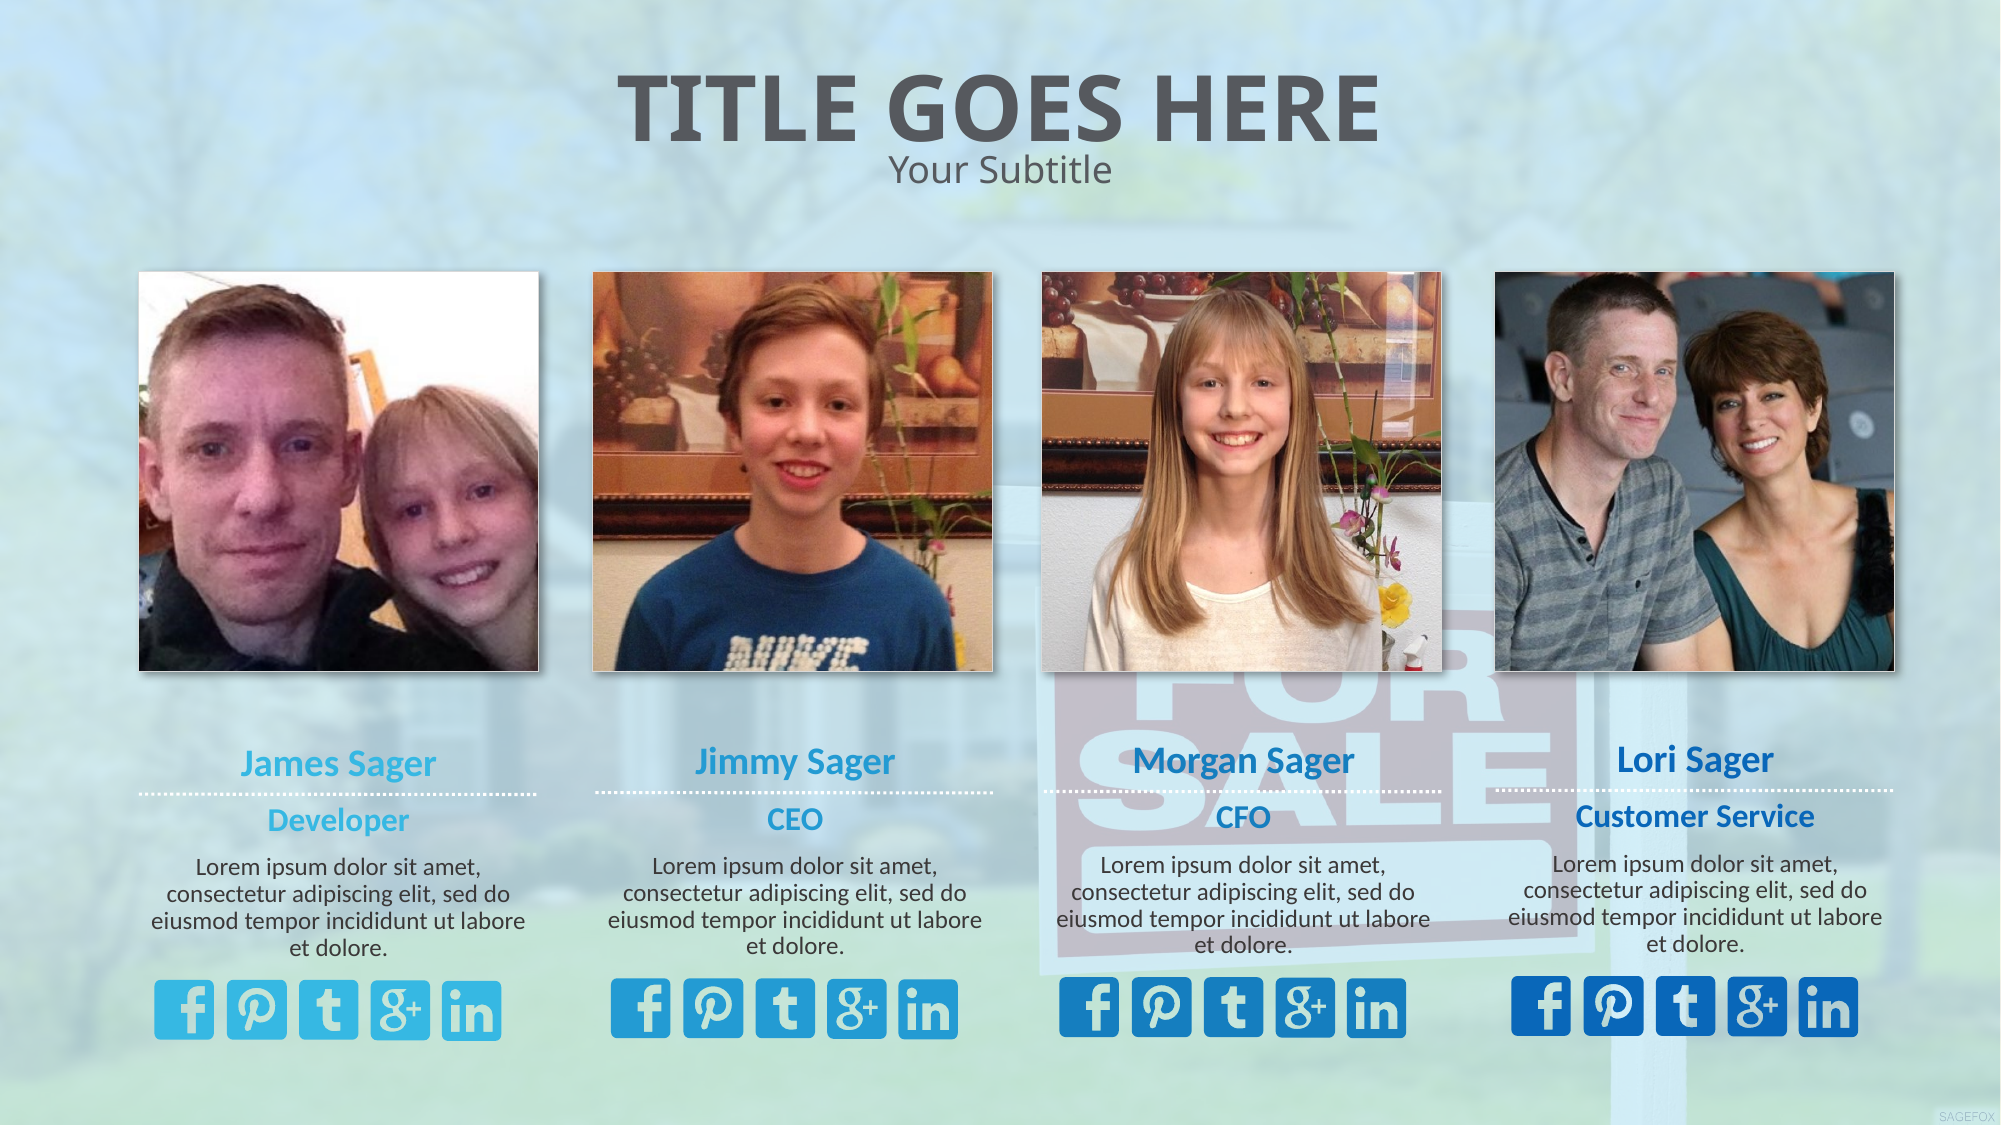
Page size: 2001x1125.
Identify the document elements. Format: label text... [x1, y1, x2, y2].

text_box Customer Service [1520, 796, 1871, 839]
text_box [591, 270, 993, 672]
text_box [1059, 977, 1407, 1039]
text_box [1040, 270, 1442, 672]
text_box Lorem ipsum dolor sit amet, consectetur adipiscing elit, sed do eiusmod tempor incididunt ut labore et dolore. [1043, 851, 1444, 965]
text_box Lori Sager [1520, 738, 1871, 781]
text_box Morgan Sager [1068, 739, 1419, 782]
text_box Lorem ipsum dolor sit amet, consectetur adipiscing elit, sed do eiusmod tempor incididunt ut labore et dolore. [138, 854, 539, 968]
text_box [1511, 976, 1859, 1038]
text_box CFO [1068, 797, 1419, 840]
text_box Jimmy Sager [620, 740, 971, 784]
text_box Lorem ipsum dolor sit amet, consectetur adipiscing elit, sed do eiusmod tempor incididunt ut labore et dolore. [1495, 850, 1896, 964]
text_box Lorem ipsum dolor sit amet, consectetur adipiscing elit, sed do eiusmod tempor incididunt ut labore et dolore. [595, 852, 996, 966]
text_box Developer [163, 799, 514, 842]
text_box [138, 270, 540, 672]
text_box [610, 978, 958, 1040]
text_box James Sager [163, 742, 514, 785]
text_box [548, 42, 1452, 199]
text_box [1494, 271, 1896, 673]
text_box CEO [620, 798, 971, 841]
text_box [154, 979, 502, 1041]
